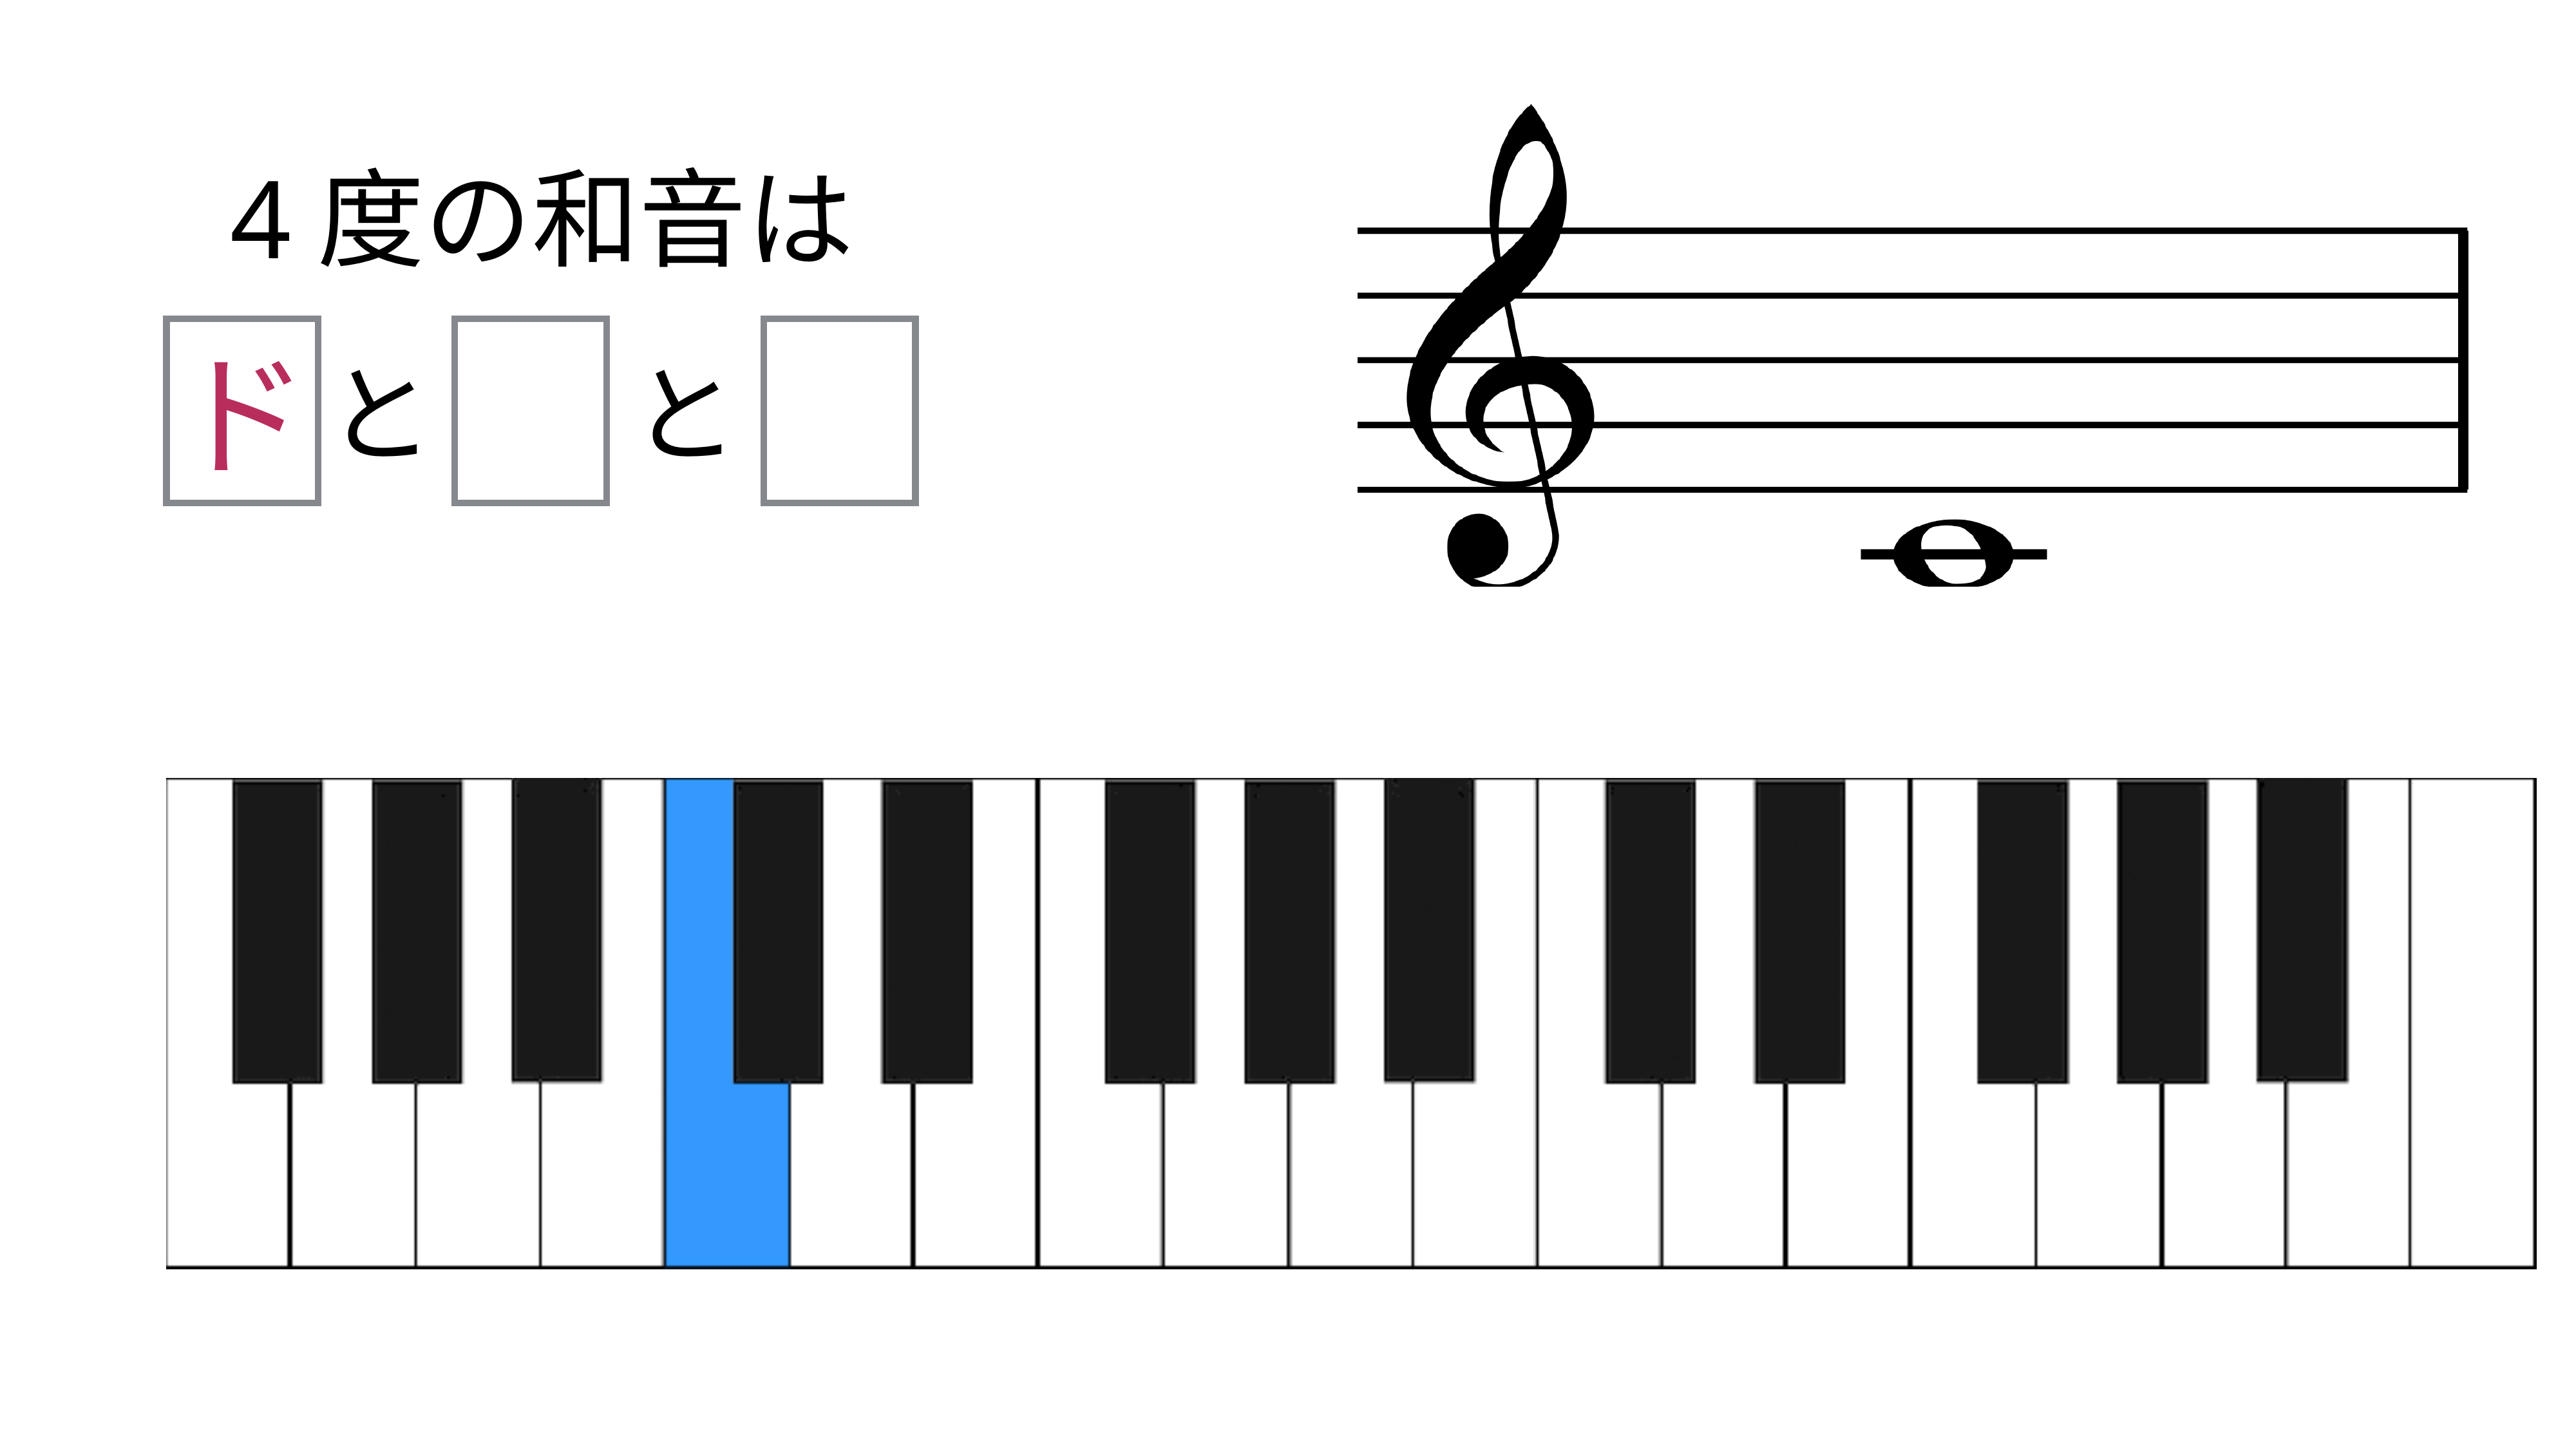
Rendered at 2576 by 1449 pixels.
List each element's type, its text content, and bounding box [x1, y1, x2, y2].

text_box と [321, 341, 440, 481]
text_box [166, 318, 318, 504]
picture [1358, 99, 2469, 587]
text_box と [626, 341, 744, 481]
text_box [764, 318, 916, 504]
picture [166, 778, 2537, 1269]
text_box 4度の和音は [225, 146, 860, 286]
text_box ド [167, 322, 317, 500]
text_box [455, 318, 607, 504]
